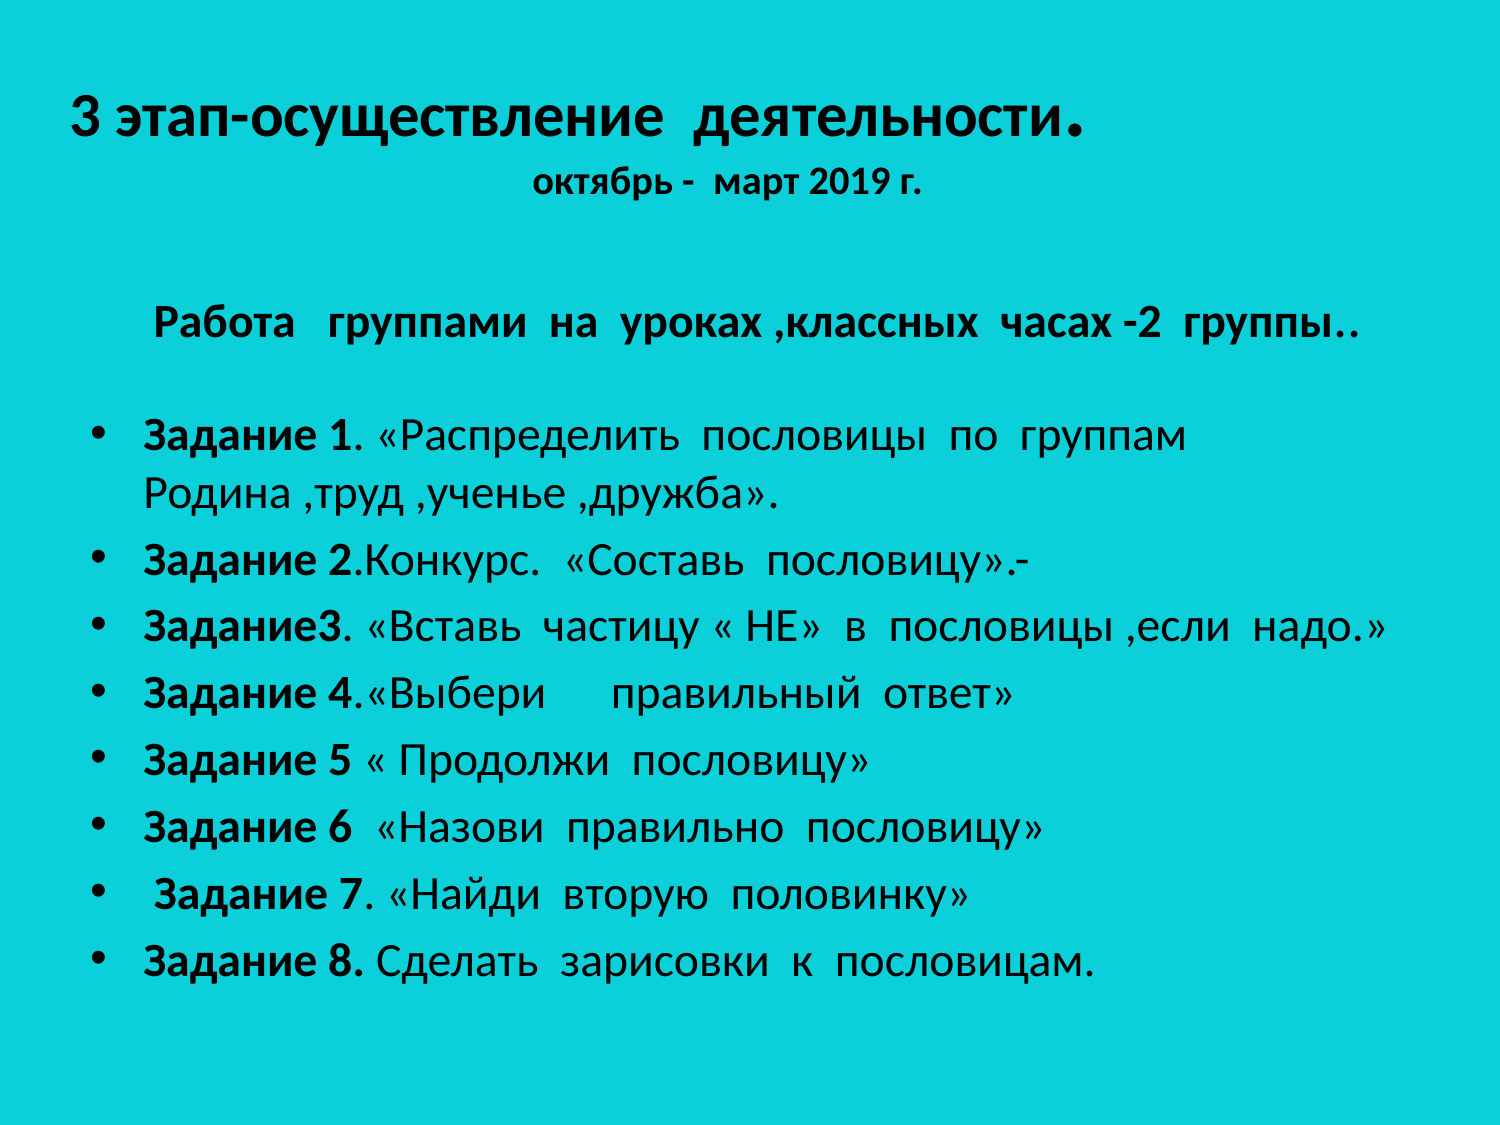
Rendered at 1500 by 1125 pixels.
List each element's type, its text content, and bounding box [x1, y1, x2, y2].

list Работа группами на уроках ,классных часах -2 группы.. Задание 1. «Распределить пословицы по группам Родина ,труд ,ученье ,дружба». Задание 2.Конкурс. «Составь пословицу».- Задание3. «Вставь частицу « НЕ» в пословицы ,если надо.» Задание 4.«Выбери правильный ответ» Задание 5 « Продолжи пословицу» Задание 6 «Назови правильно пословицу» Задание 7. «Найди вторую половинку» Задание 8. Сделать зарисовки к пословицам. [75, 219, 1425, 1083]
title 3 этап-осуществление деятельности. октябрь - март 2019 г. [53, 30, 1404, 219]
